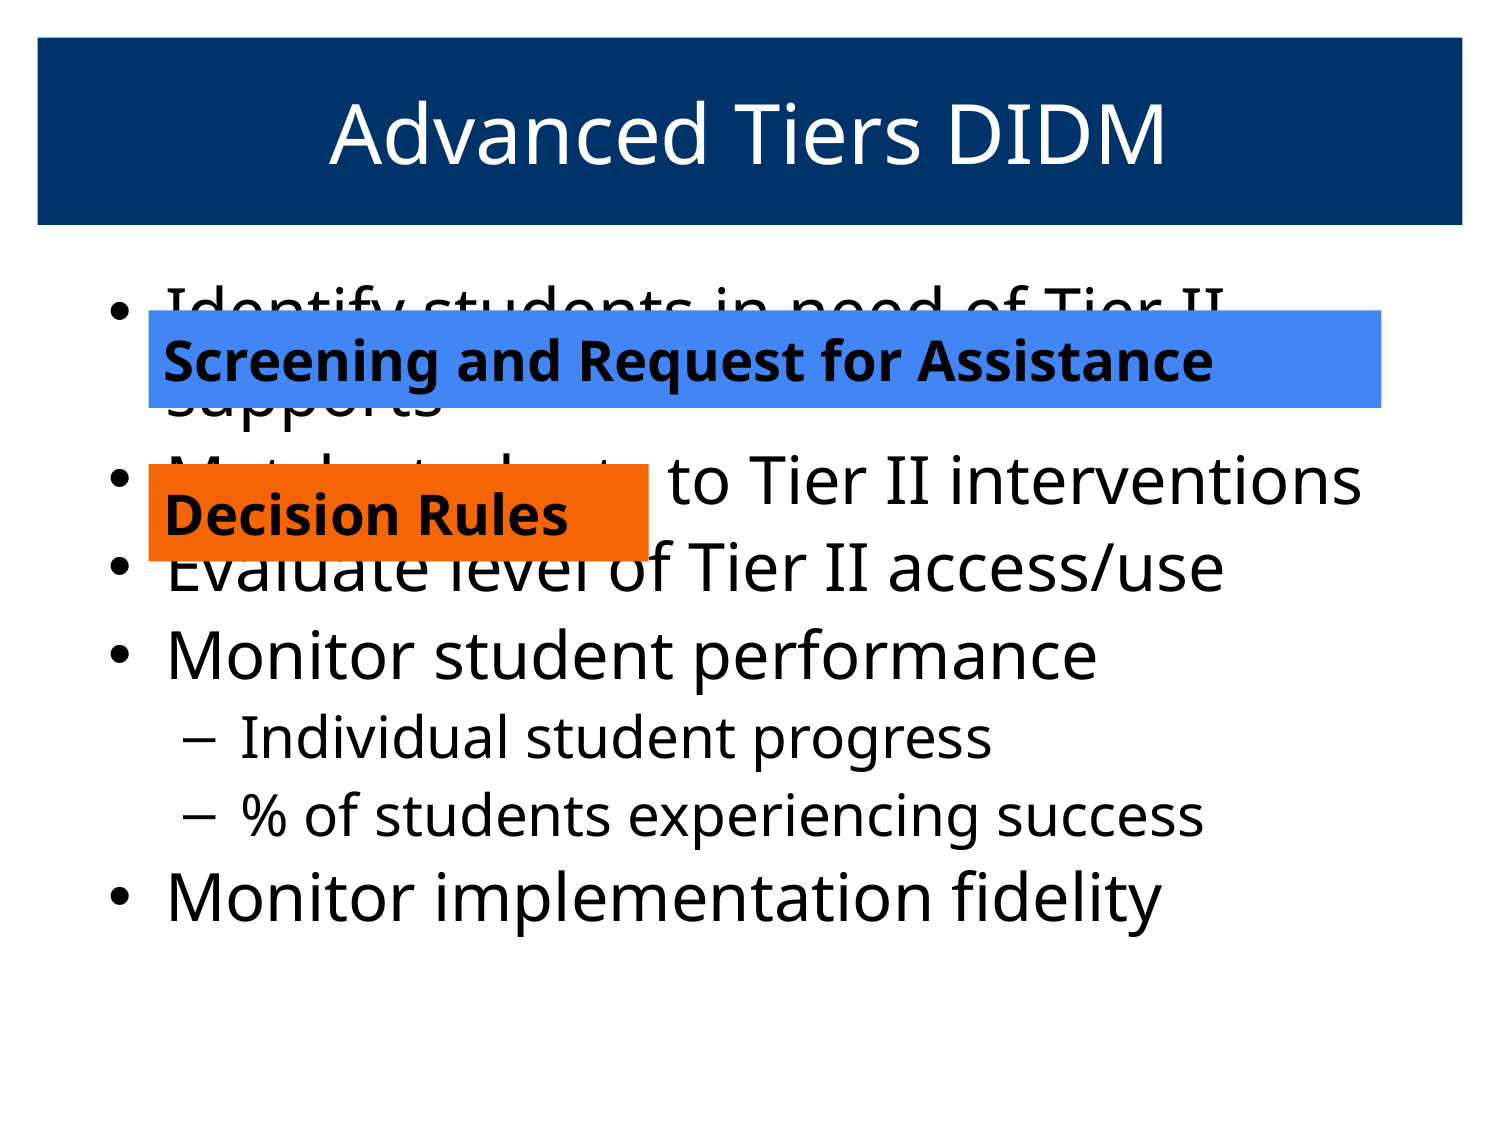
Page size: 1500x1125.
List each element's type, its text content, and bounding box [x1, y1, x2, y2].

list Identify students in need of Tier II supports Match students to Tier II interventions Evaluate level of Tier II access/use Monitor student performance Individual student progress % of students experiencing success Monitor implementation fidelity [75, 262, 1425, 1013]
title Advanced Tiers DIDM [37, 37, 1463, 225]
text_box Screening and Request for Assistance [148, 310, 1382, 408]
text_box Decision Rules [148, 464, 649, 562]
